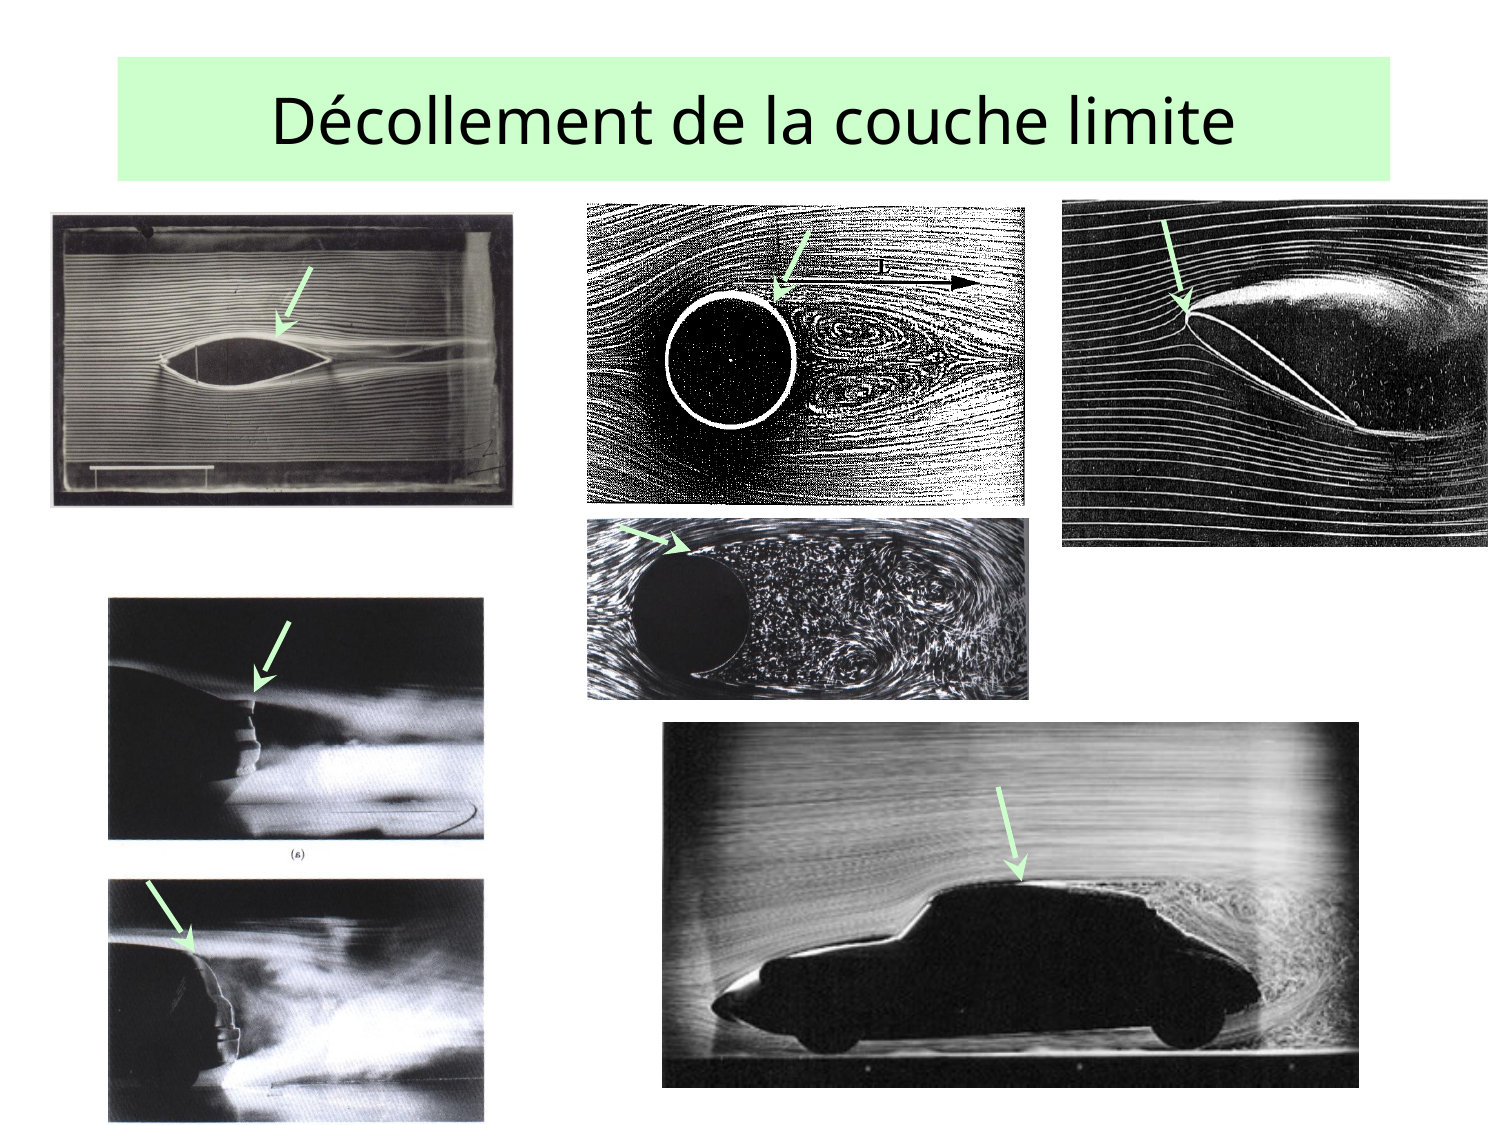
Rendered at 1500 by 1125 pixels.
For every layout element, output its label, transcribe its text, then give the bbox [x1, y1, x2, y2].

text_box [619, 526, 692, 551]
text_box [147, 881, 195, 953]
picture [108, 594, 488, 1125]
picture [49, 212, 514, 508]
picture [1062, 199, 1488, 547]
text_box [997, 786, 1022, 882]
picture [662, 721, 1359, 1088]
title Décollement de la couche limite [117, 56, 1391, 182]
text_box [275, 266, 312, 339]
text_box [253, 621, 290, 693]
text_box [587, 199, 1029, 701]
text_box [1163, 219, 1188, 315]
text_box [773, 231, 810, 303]
